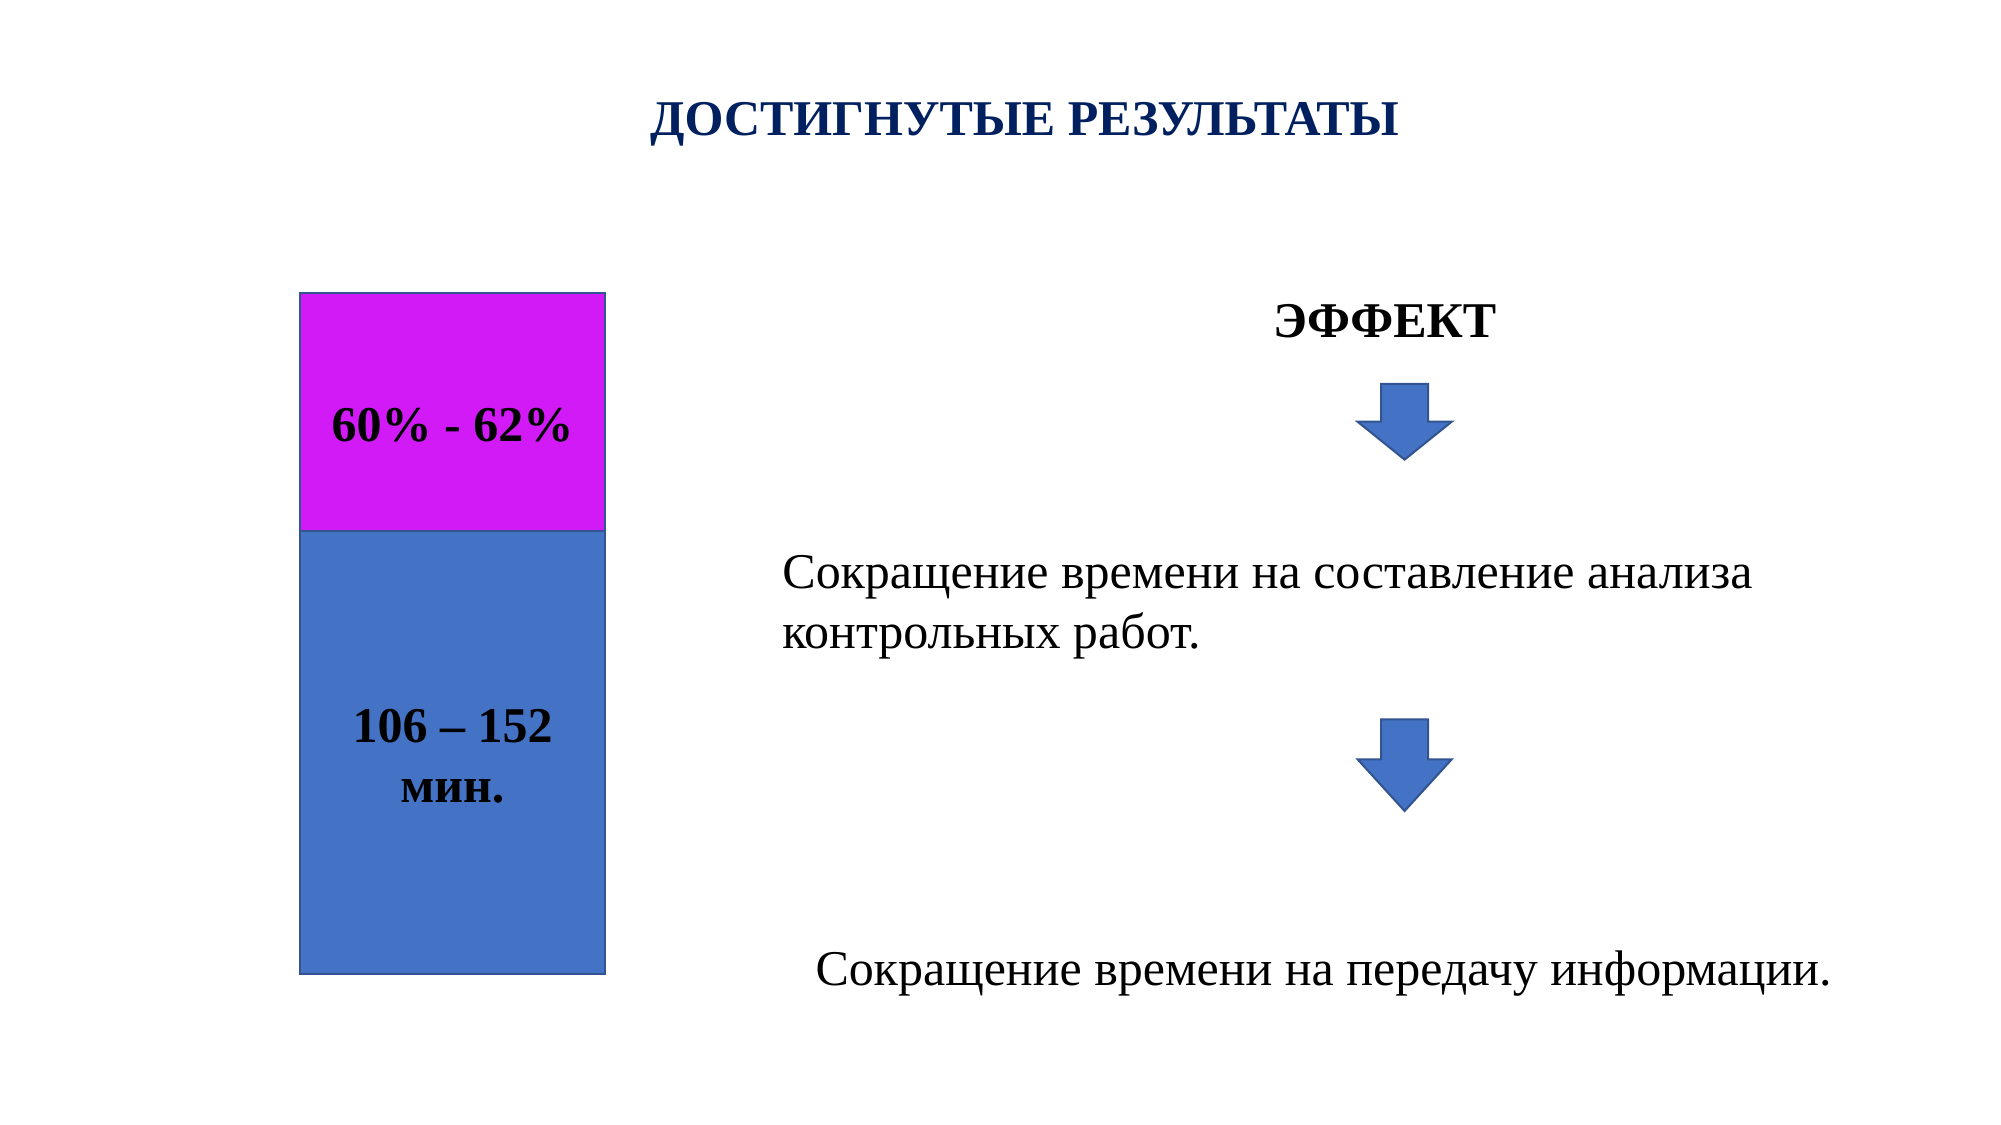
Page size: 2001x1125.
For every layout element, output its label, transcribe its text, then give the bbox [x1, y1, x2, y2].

text_box 60% - 62% [299, 292, 606, 530]
text_box Сокращение времени на передачу информации. [800, 927, 1910, 1003]
text_box 106 – 152 мин. [299, 530, 606, 975]
text_box ЭФФЕКТ [1258, 279, 1564, 355]
text_box [1354, 382, 1455, 461]
text_box [1355, 718, 1455, 813]
text_box Сокращение времени на составление анализа контрольных работ. [767, 531, 1826, 667]
text_box ДОСТИГНУТЫЕ РЕЗУЛЬТАТЫ [452, 77, 1597, 153]
